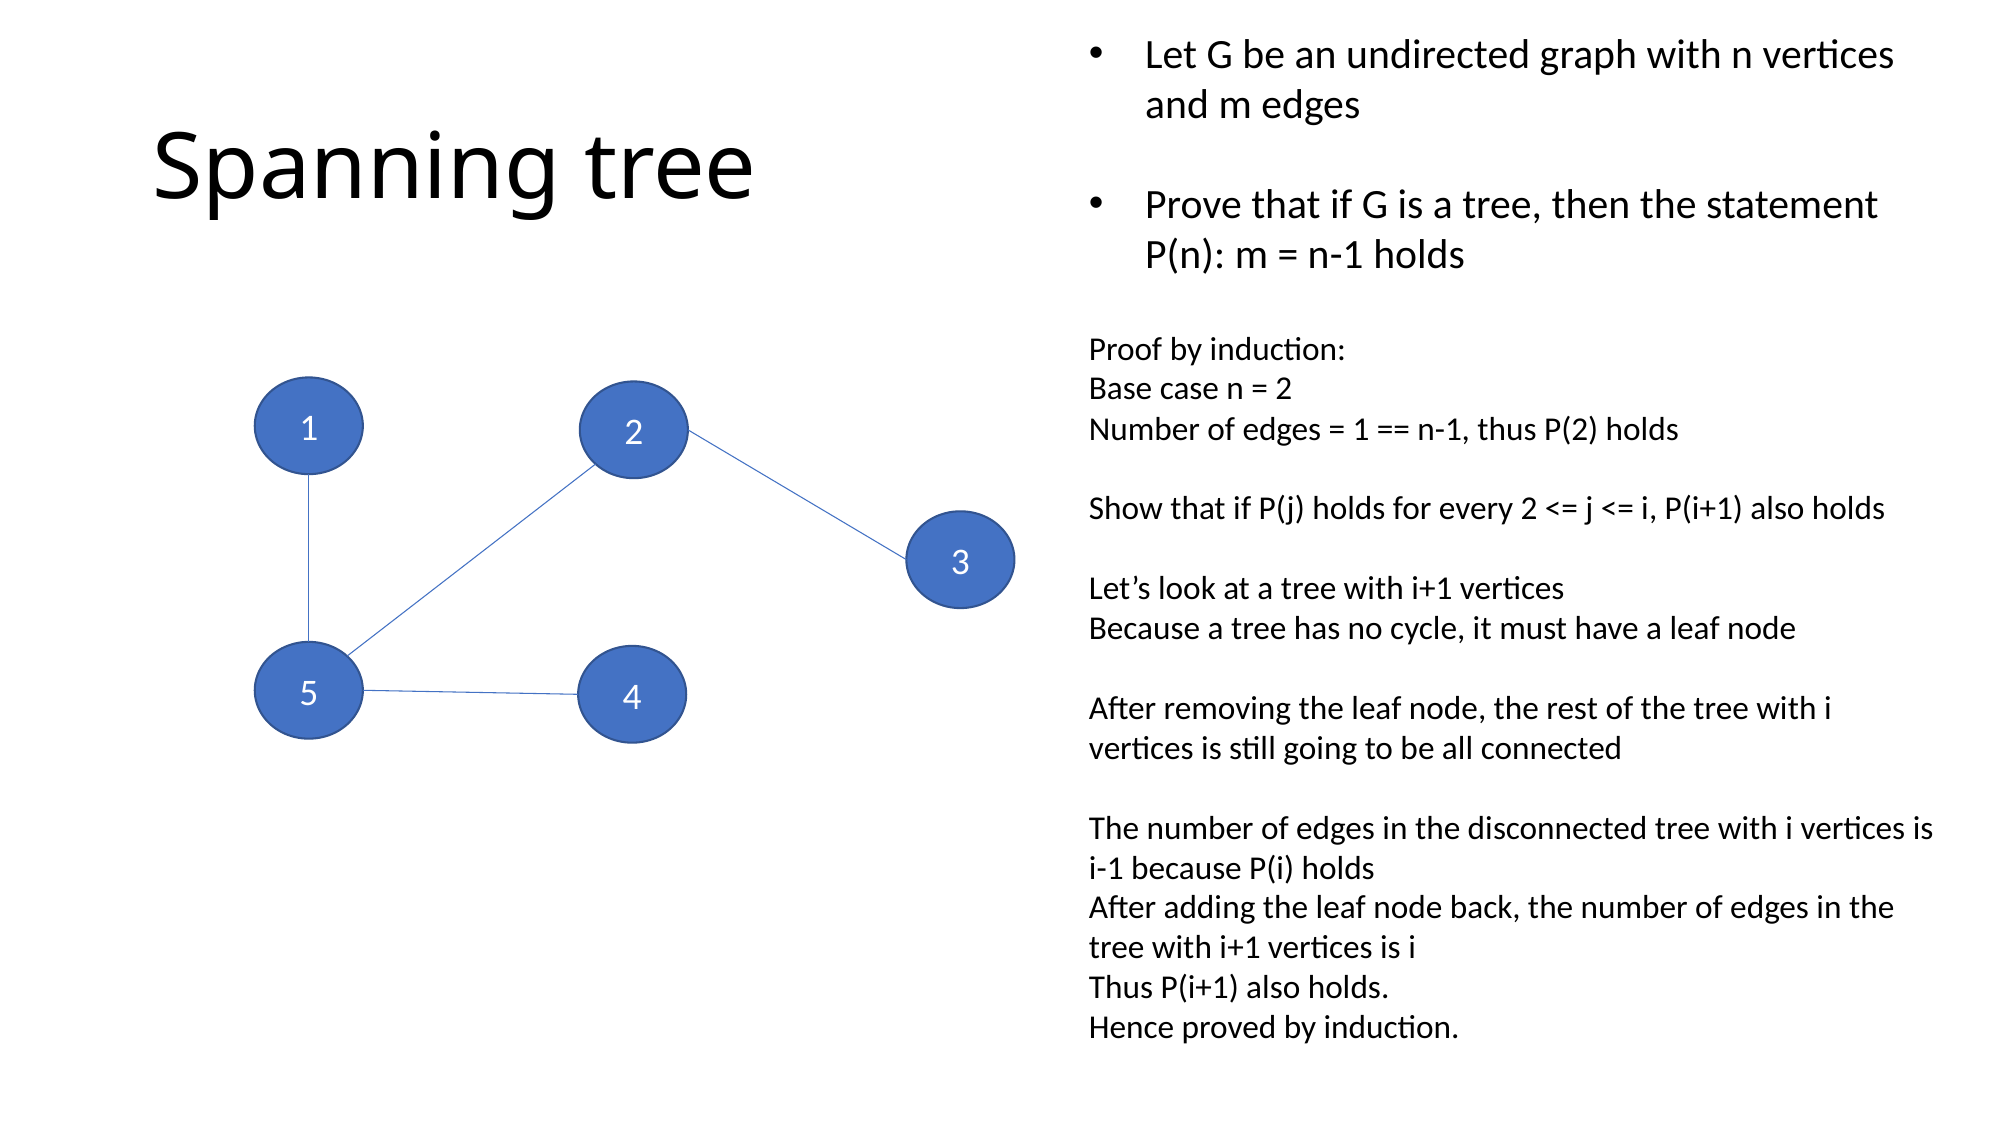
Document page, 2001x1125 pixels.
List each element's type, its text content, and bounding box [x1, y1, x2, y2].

text_box 3 [905, 510, 1016, 610]
text_box 1 [253, 376, 364, 476]
title Spanning tree [137, 59, 1074, 278]
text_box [687, 429, 907, 560]
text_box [347, 463, 596, 657]
text_box Let G be an undirected graph with n vertices and m edges Prove that if G is a tree, then the statement P(n): m = n-1 holds Proof by induction: Base case n = 2 Number of edges = 1 == n-1, thus P(2) holds Show that if P(j) holds for every 2 <= j <= i, P(i+1) also holds Let’s look at a tree with i+1 vertices Because a tree has no cycle, it must have a leaf node After removing the leaf node, the rest of the tree with i vertices is still going to be all connected The number of edges in the disconnected tree with i vertices is i-1 because P(i) holds After adding the leaf node back, the number of edges in the tree with i+1 vertices is i Thus P(i+1) also holds. Hence proved by induction. [1074, 19, 1955, 1053]
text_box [362, 690, 579, 695]
text_box 2 [578, 380, 689, 480]
text_box 4 [577, 644, 688, 744]
text_box 5 [253, 640, 364, 740]
